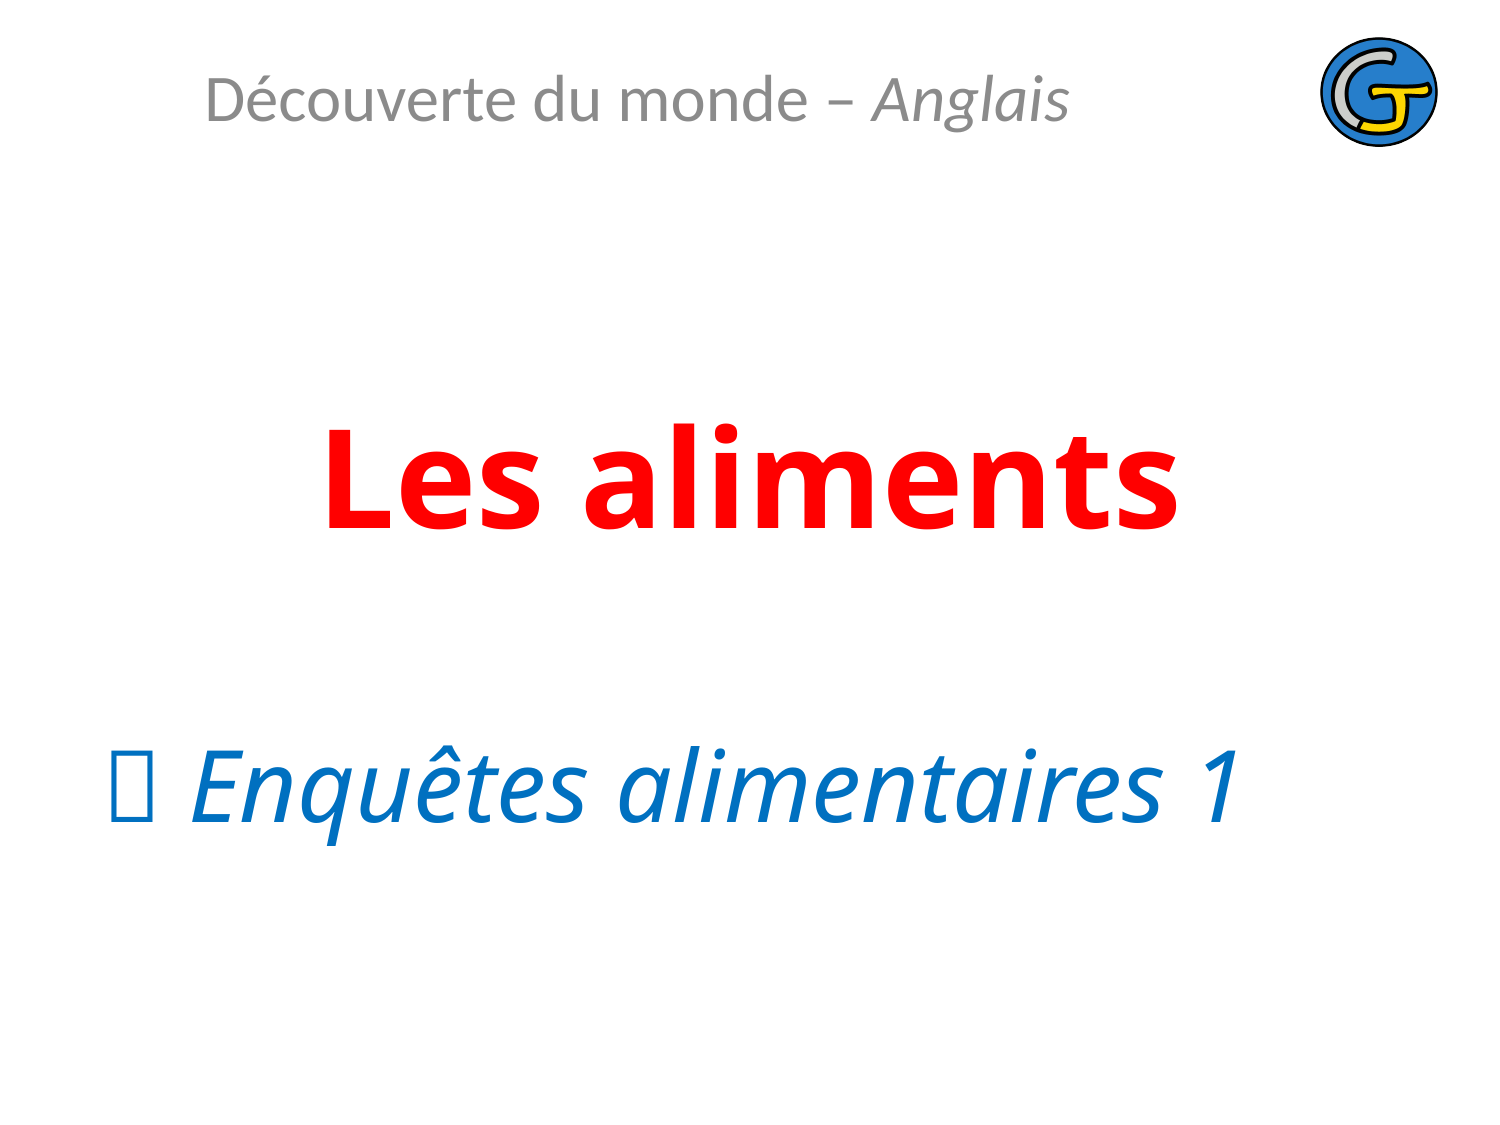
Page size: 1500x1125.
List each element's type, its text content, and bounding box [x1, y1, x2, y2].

text_box  Enquêtes alimentaires 1 [87, 714, 1413, 850]
subtitle Découverte du monde – Anglais [87, 46, 1188, 164]
picture [1318, 35, 1441, 149]
title Les aliments [35, 290, 1465, 657]
